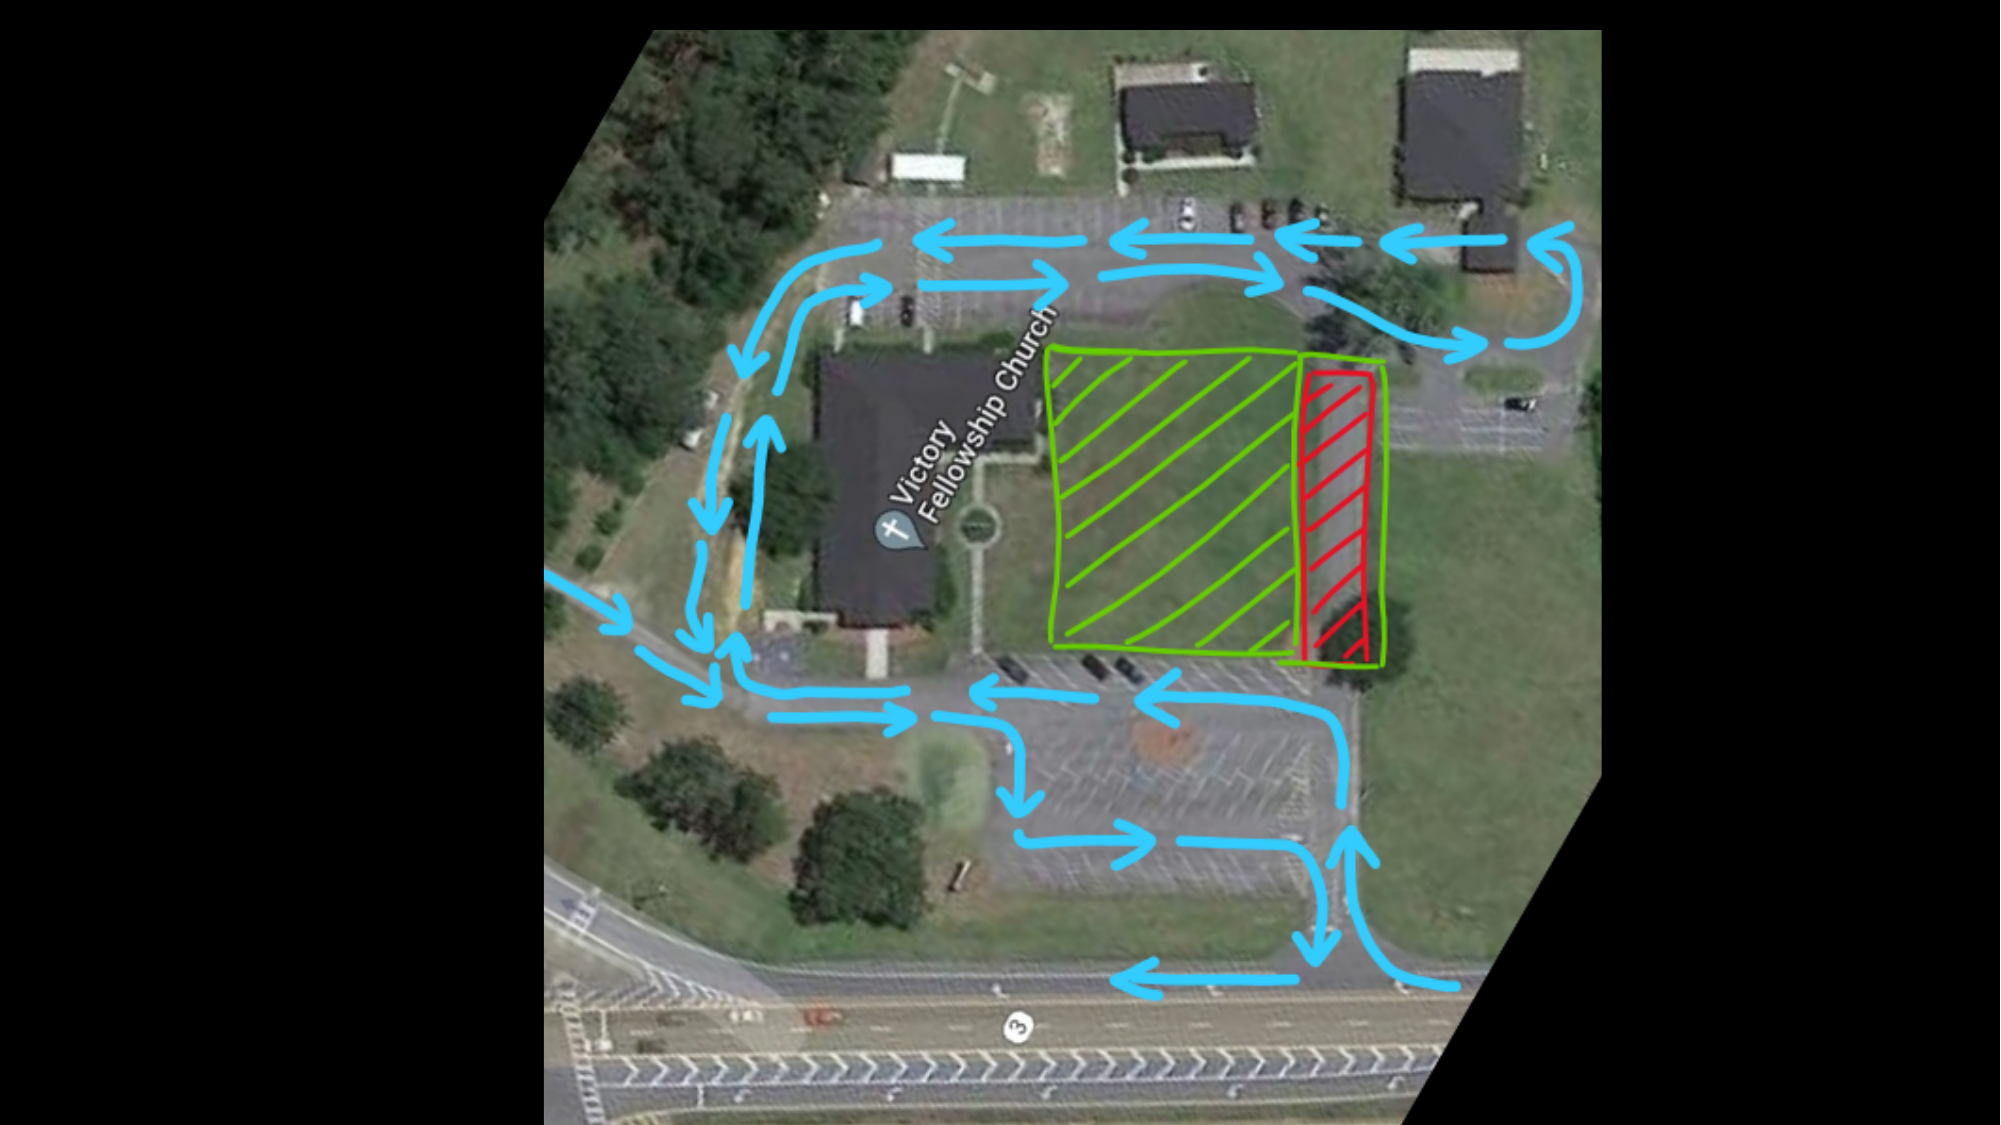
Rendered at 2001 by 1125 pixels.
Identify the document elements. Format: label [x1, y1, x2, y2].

picture [543, 30, 1602, 1125]
